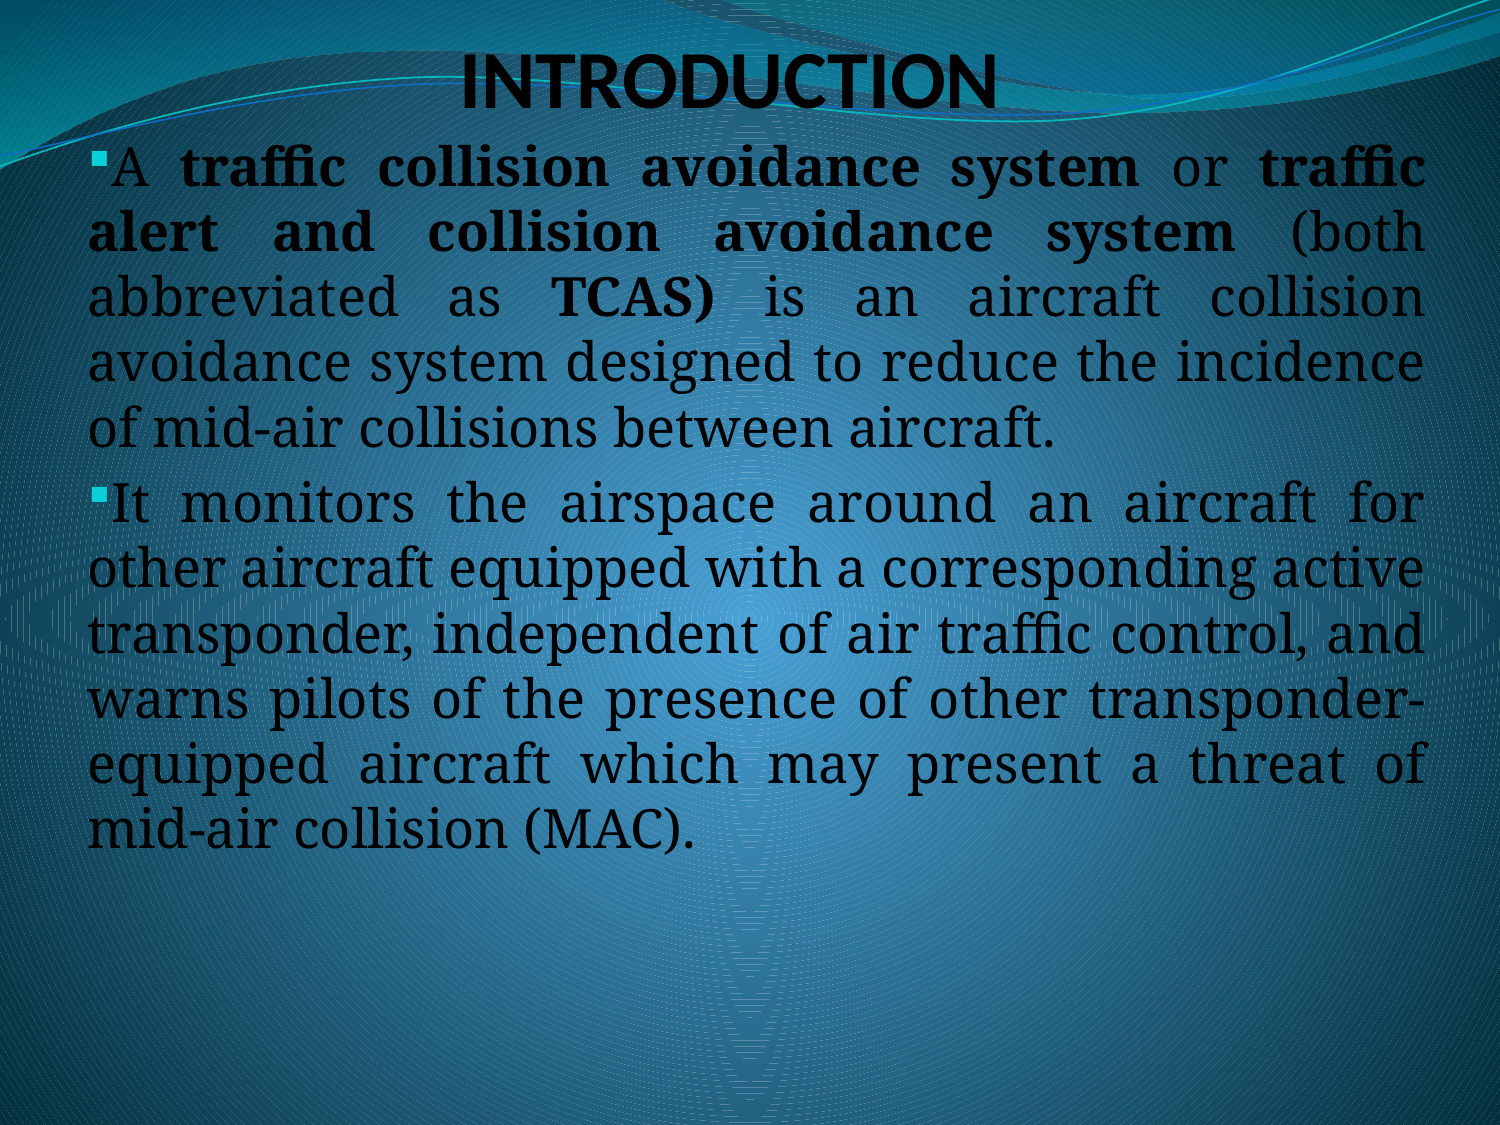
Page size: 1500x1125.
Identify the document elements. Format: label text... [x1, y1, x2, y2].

subtitle A traffic collision avoidance system or traffic alert and collision avoidance system (both abbreviated as TCAS) is an aircraft collision avoidance system designed to reduce the incidence of mid-air collisions between aircraft. It monitors the airspace around an aircraft for other aircraft equipped with a corresponding active transponder, independent of air traffic control, and warns pilots of the presence of other transponder-equipped aircraft which may present a threat of mid-air collision (MAC). [87, 125, 1438, 1088]
title INTRODUCTION [87, 24, 1376, 125]
